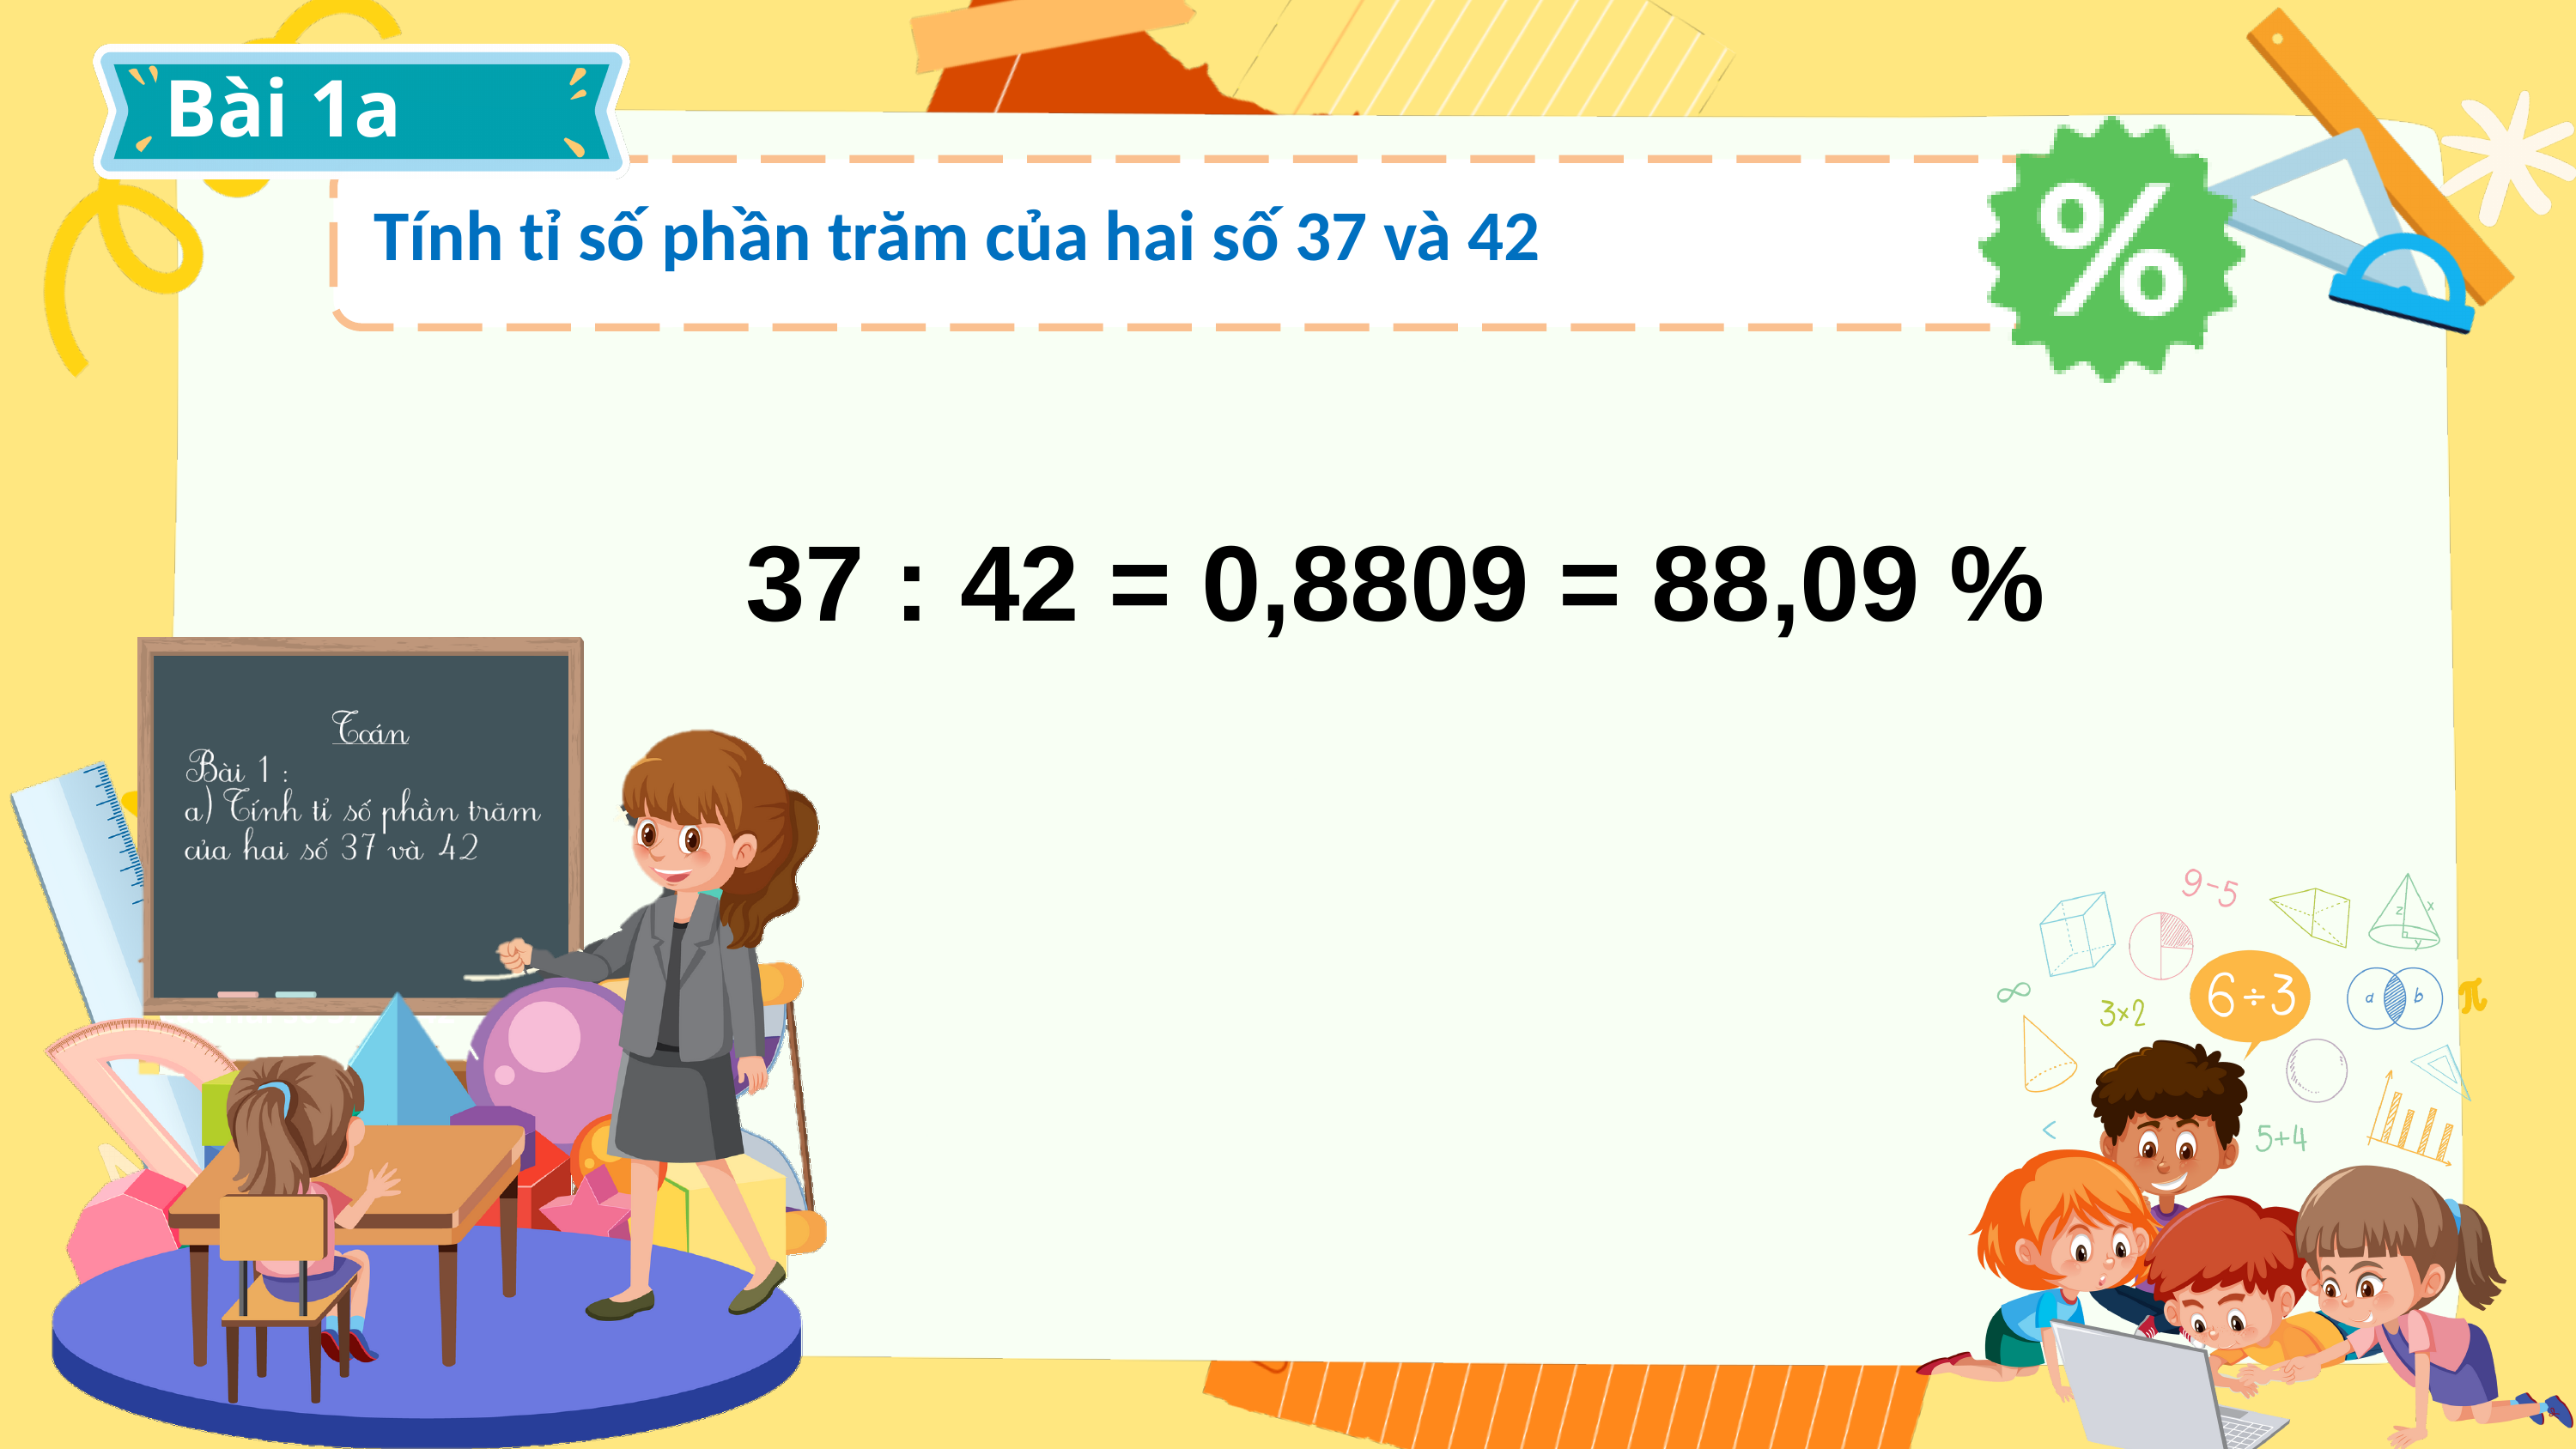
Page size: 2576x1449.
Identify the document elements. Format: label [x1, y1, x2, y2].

picture [166, 707, 573, 894]
picture [0, 0, 2576, 1449]
text_box [9, 530, 827, 1449]
